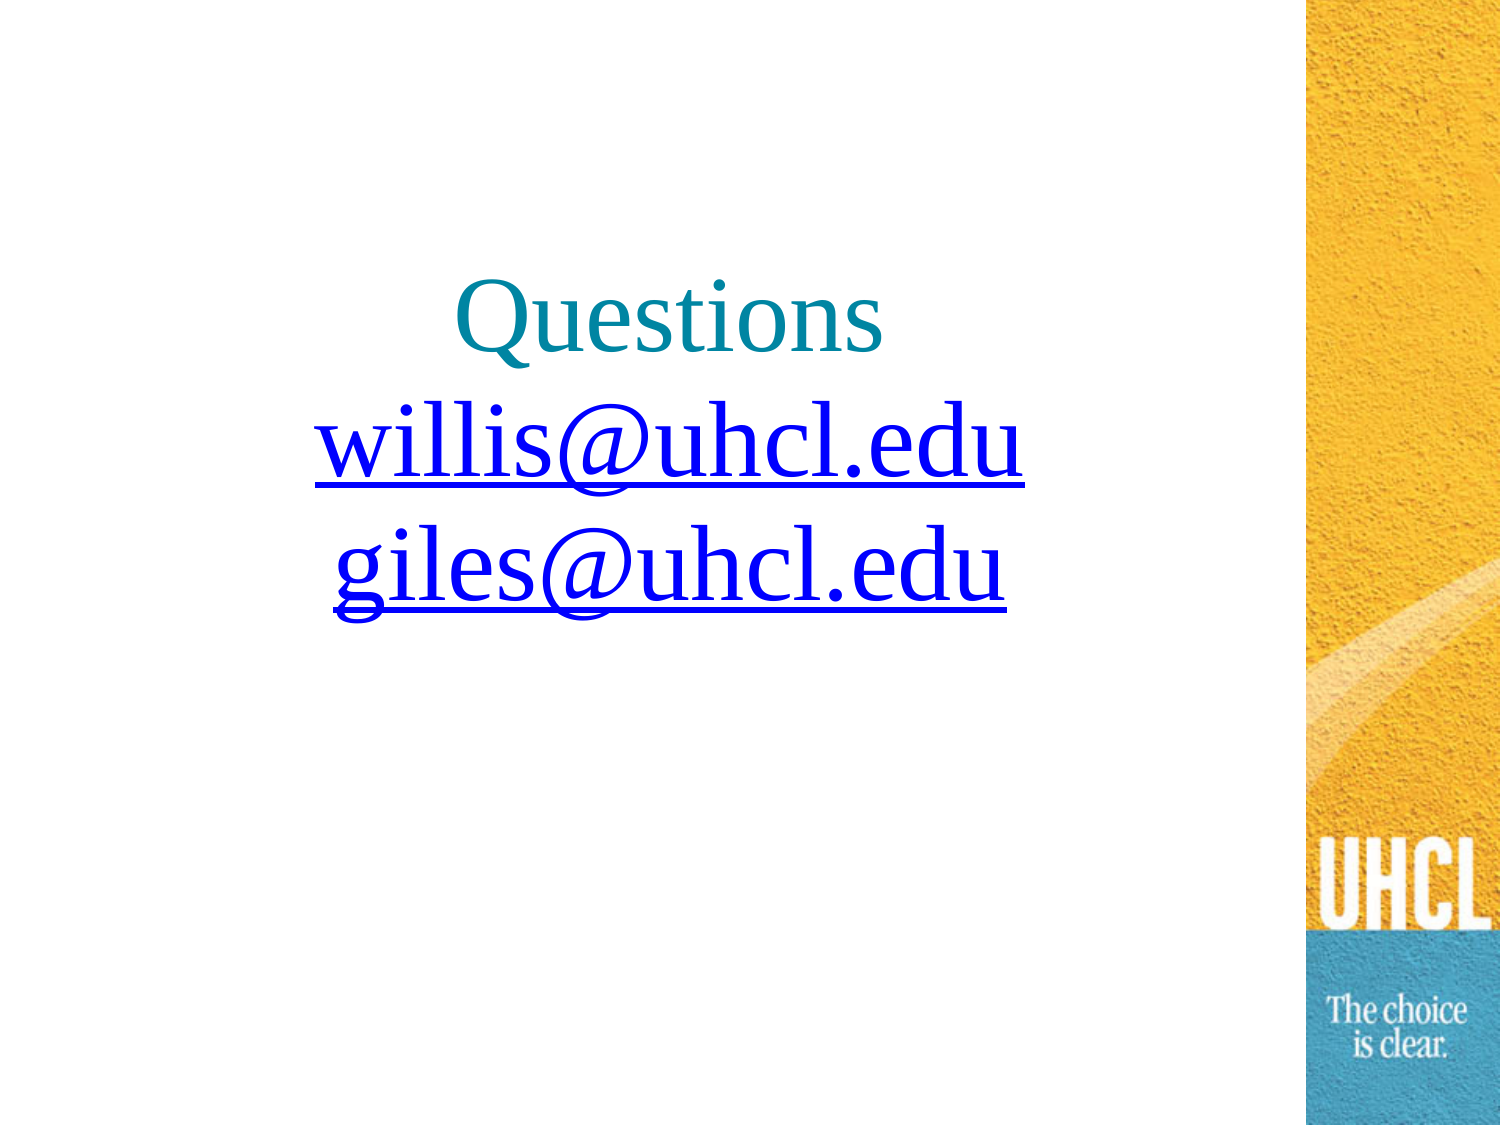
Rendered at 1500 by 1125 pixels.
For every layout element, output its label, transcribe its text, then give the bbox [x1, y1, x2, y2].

picture [1306, 0, 1500, 1125]
list Questions willis@uhcl.edu giles@uhcl.edu [58, 104, 1282, 1053]
